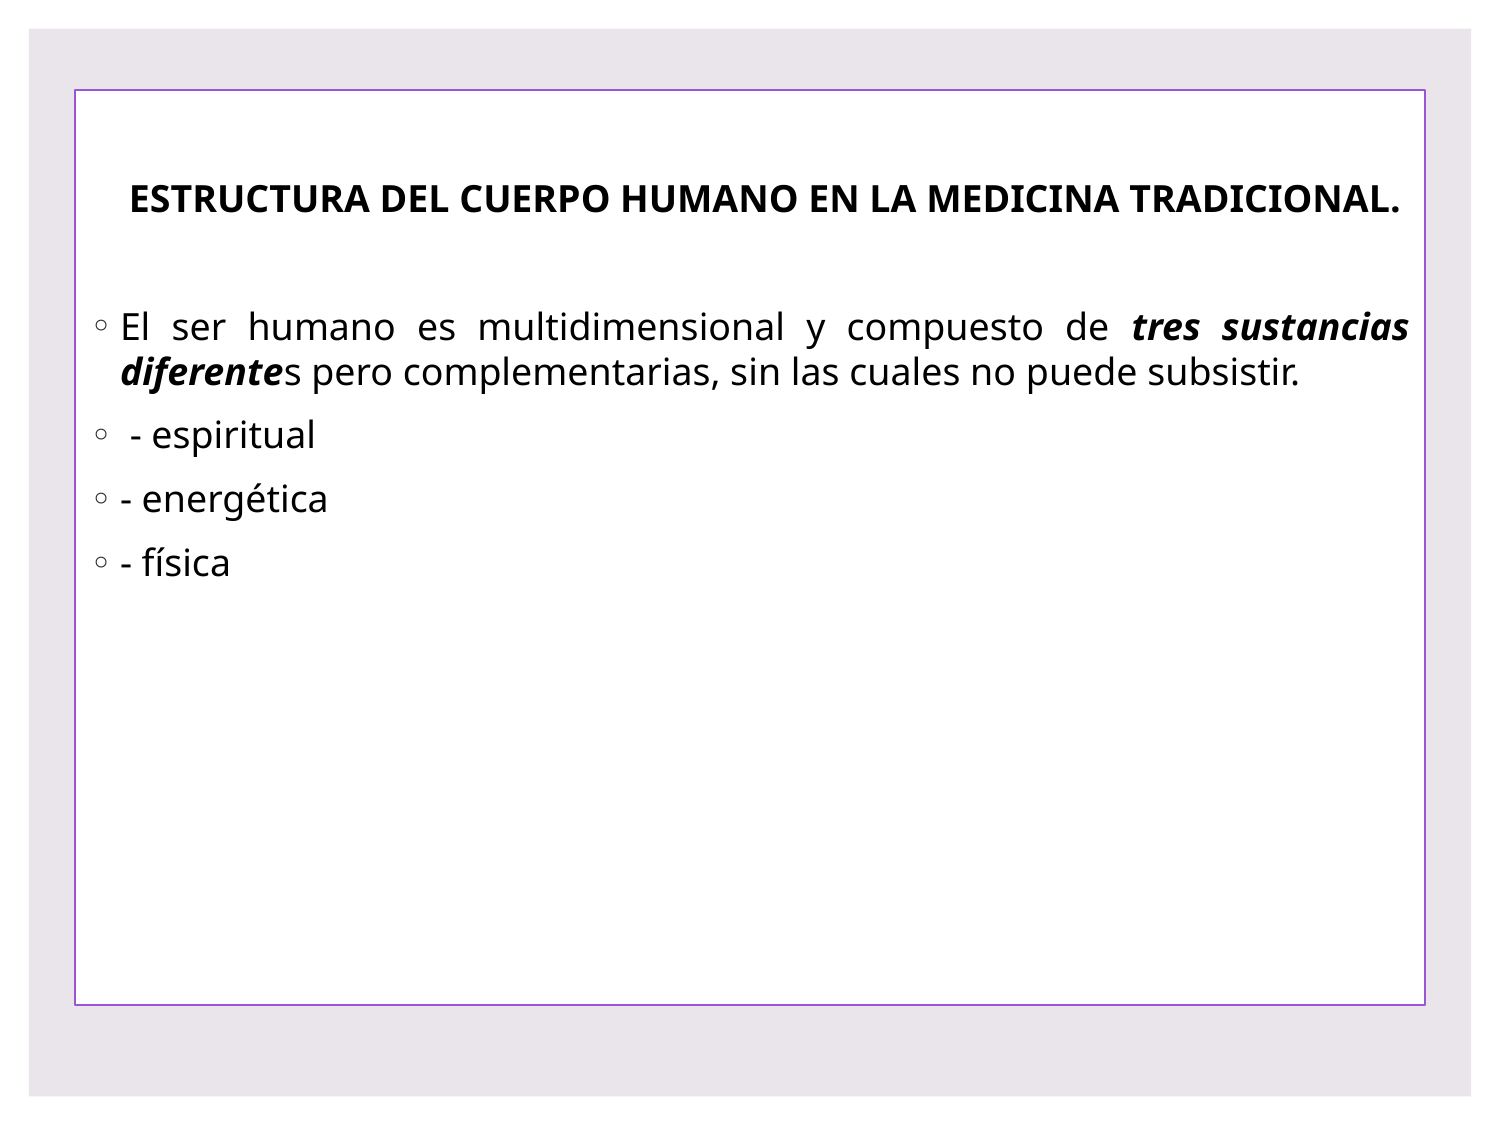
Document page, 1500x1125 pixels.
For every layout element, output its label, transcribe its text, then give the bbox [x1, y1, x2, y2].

list ESTRUCTURA DEL CUERPO HUMANO EN LA MEDICINA TRADICIONAL. El ser humano es multidimensional y compuesto de tres sustancias diferentes pero complementarias, sin las cuales no puede subsistir. - espiritual - energética - física [74, 89, 1426, 1006]
